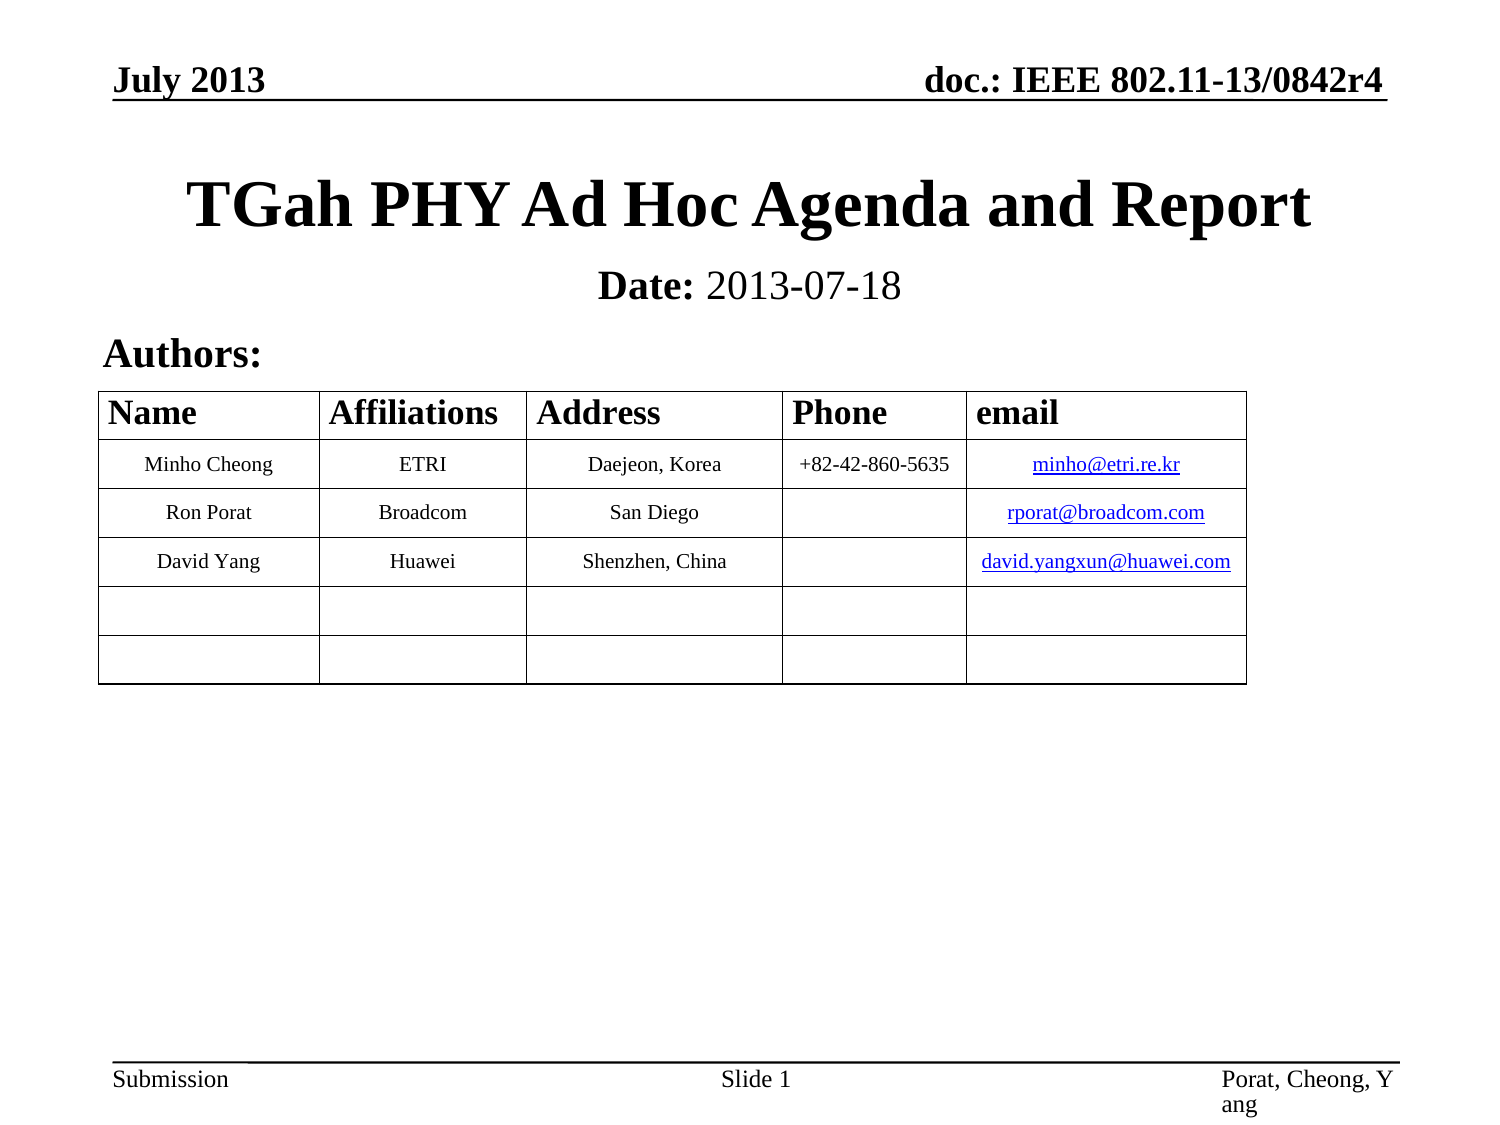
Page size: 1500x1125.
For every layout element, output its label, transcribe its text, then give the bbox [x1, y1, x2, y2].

list Date: 2013-07-18 [112, 249, 1388, 313]
title TGah PHY Ad Hoc Agenda and Report [112, 112, 1388, 249]
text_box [84, 390, 1273, 880]
footer Porat, Cheong, Yang [1221, 1061, 1402, 1093]
text_box Authors: [87, 318, 325, 381]
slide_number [112, 54, 301, 101]
slide_number Slide 1 [712, 1061, 800, 1093]
